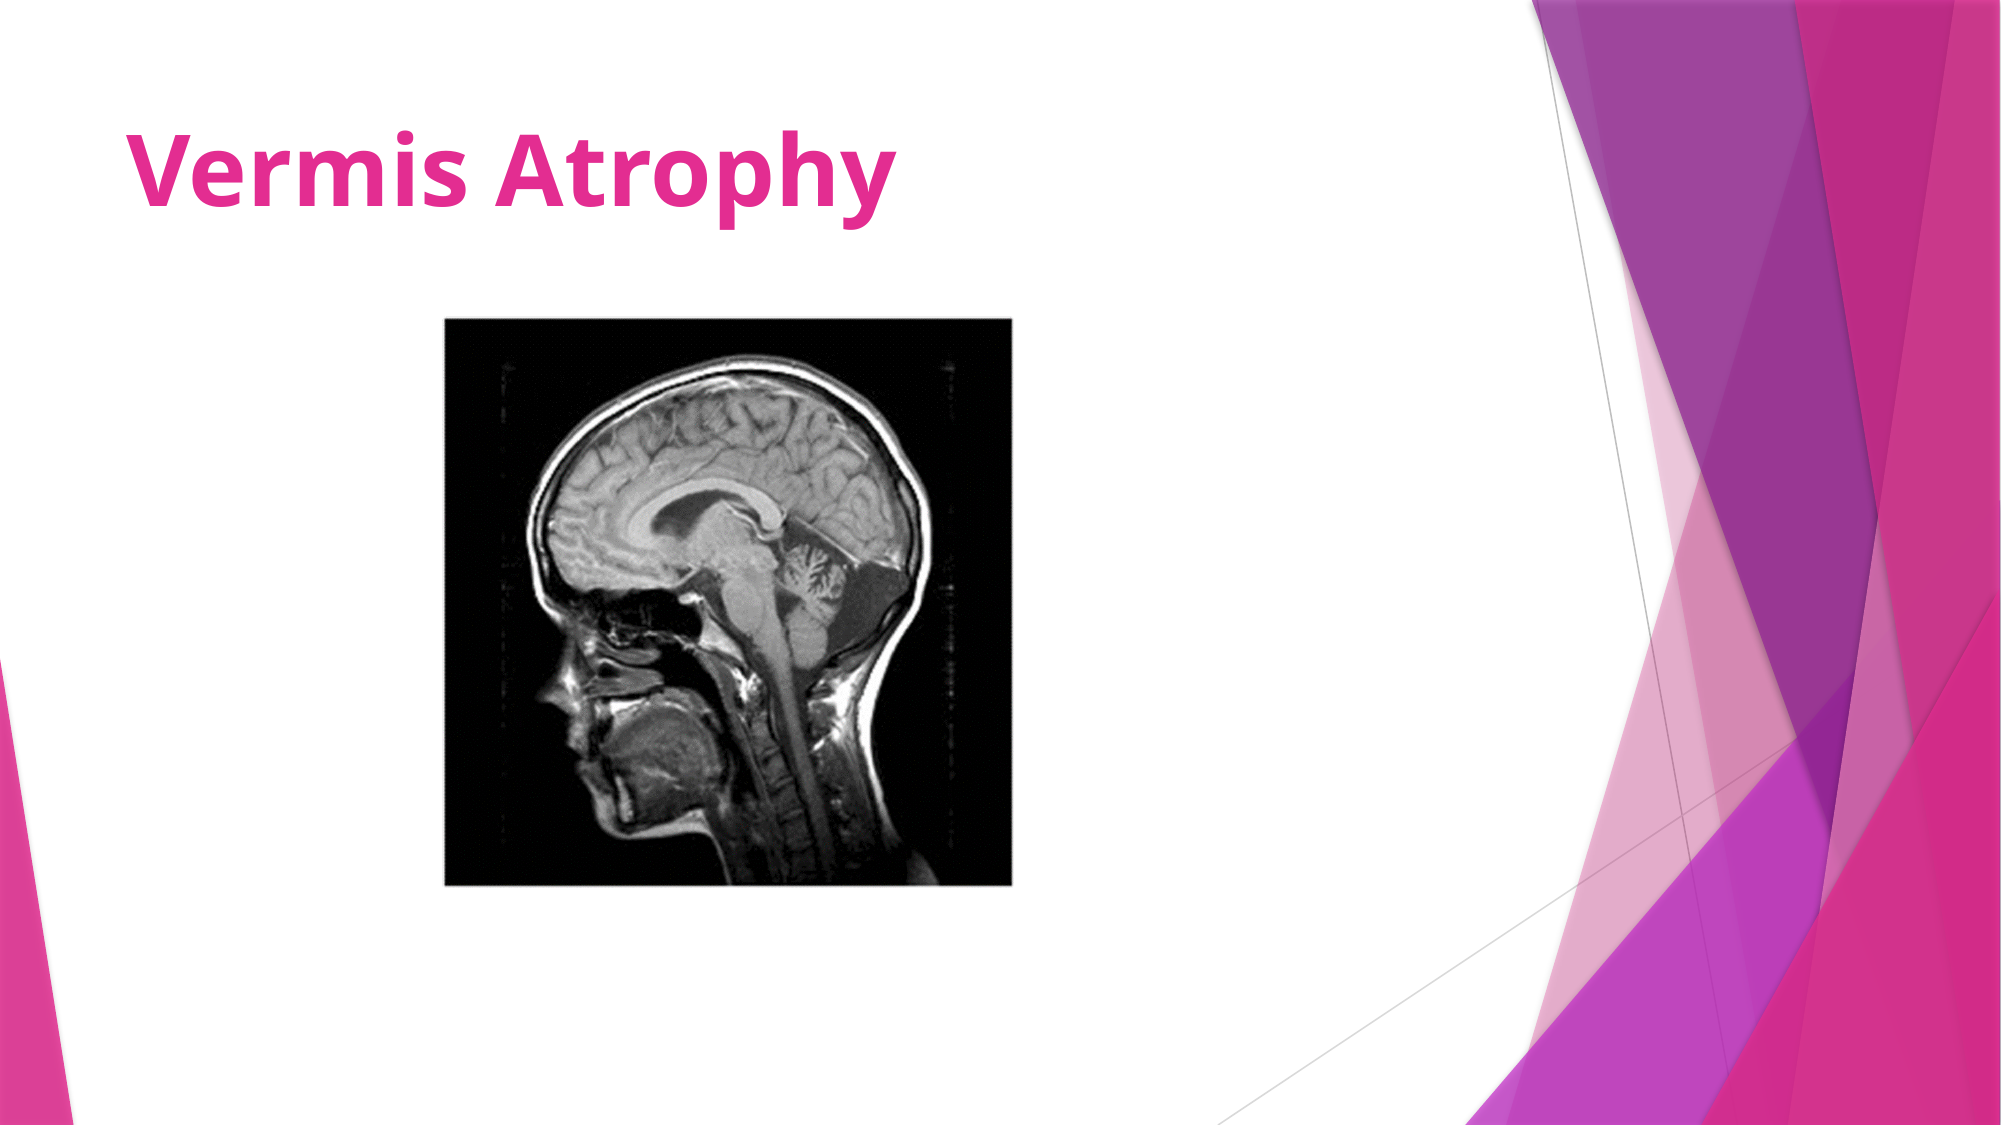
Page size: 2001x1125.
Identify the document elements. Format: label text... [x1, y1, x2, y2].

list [442, 316, 1015, 889]
title Vermis Atrophy [111, 99, 1522, 317]
